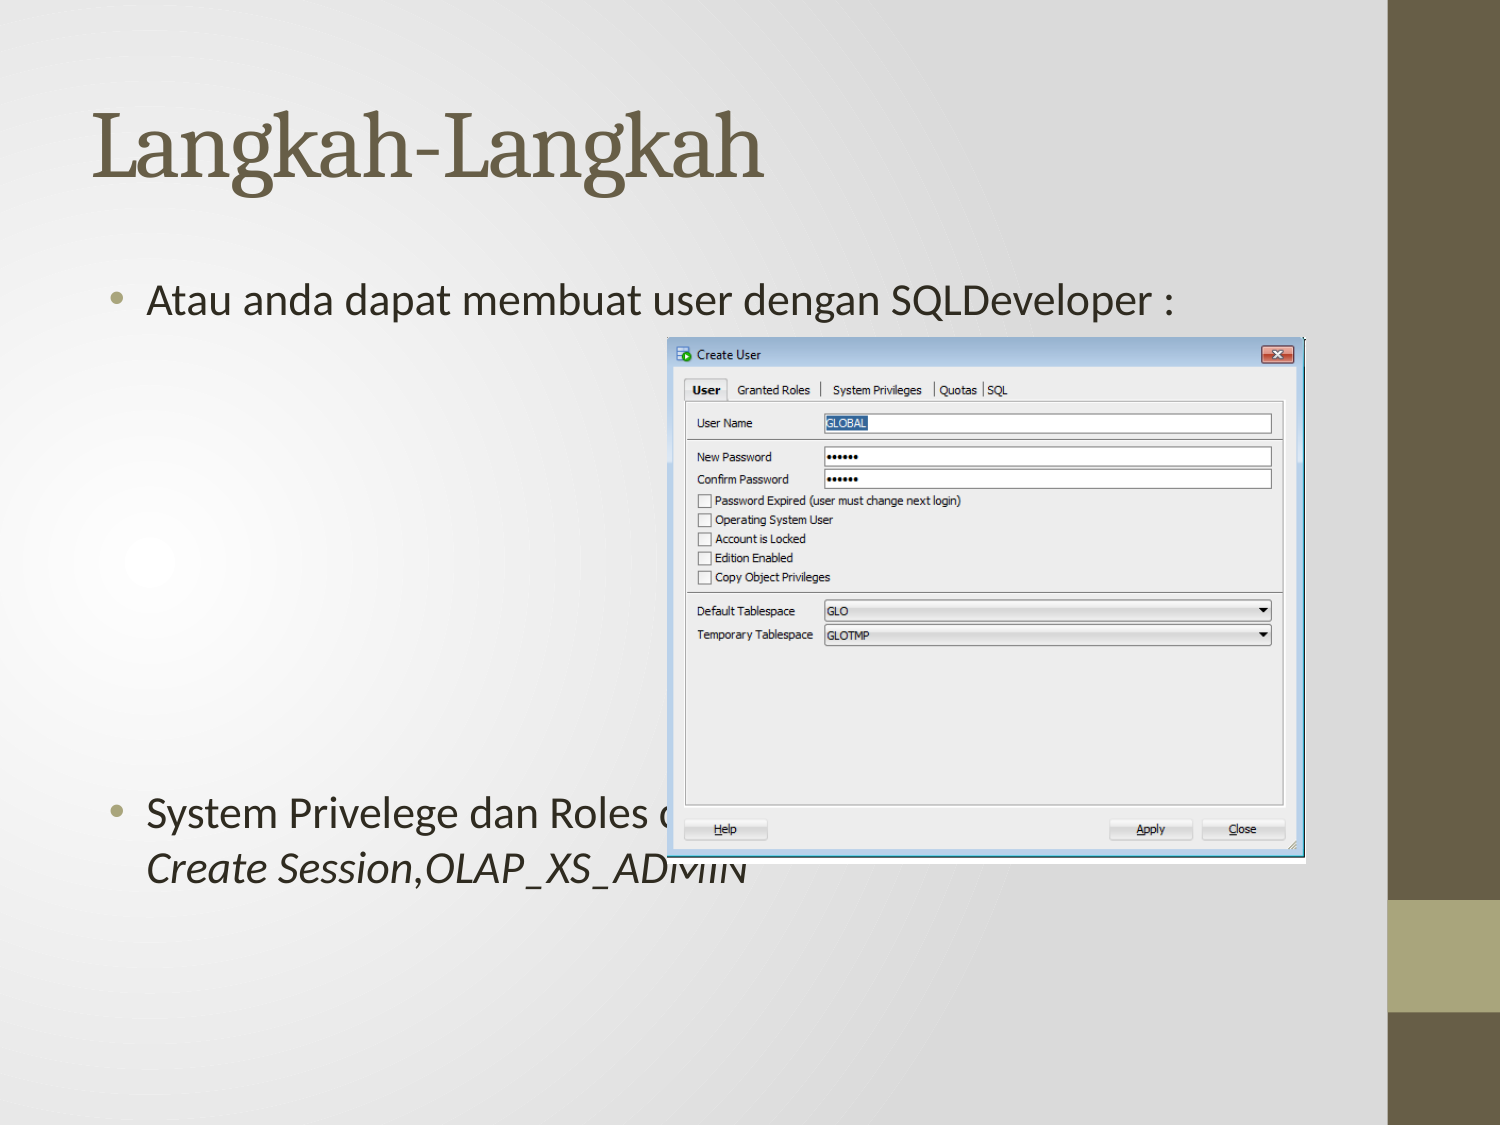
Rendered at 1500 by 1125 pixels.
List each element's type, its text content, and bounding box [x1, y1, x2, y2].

list Atau anda dapat membuat user dengan SQLDeveloper : System Privelege dan Roles cari sesuai perintah : OLAP_USER, Create Session,OLAP_XS_ADMIN [75, 262, 1325, 1050]
picture [667, 336, 1306, 865]
title Langkah-Langkah [75, 45, 1325, 233]
